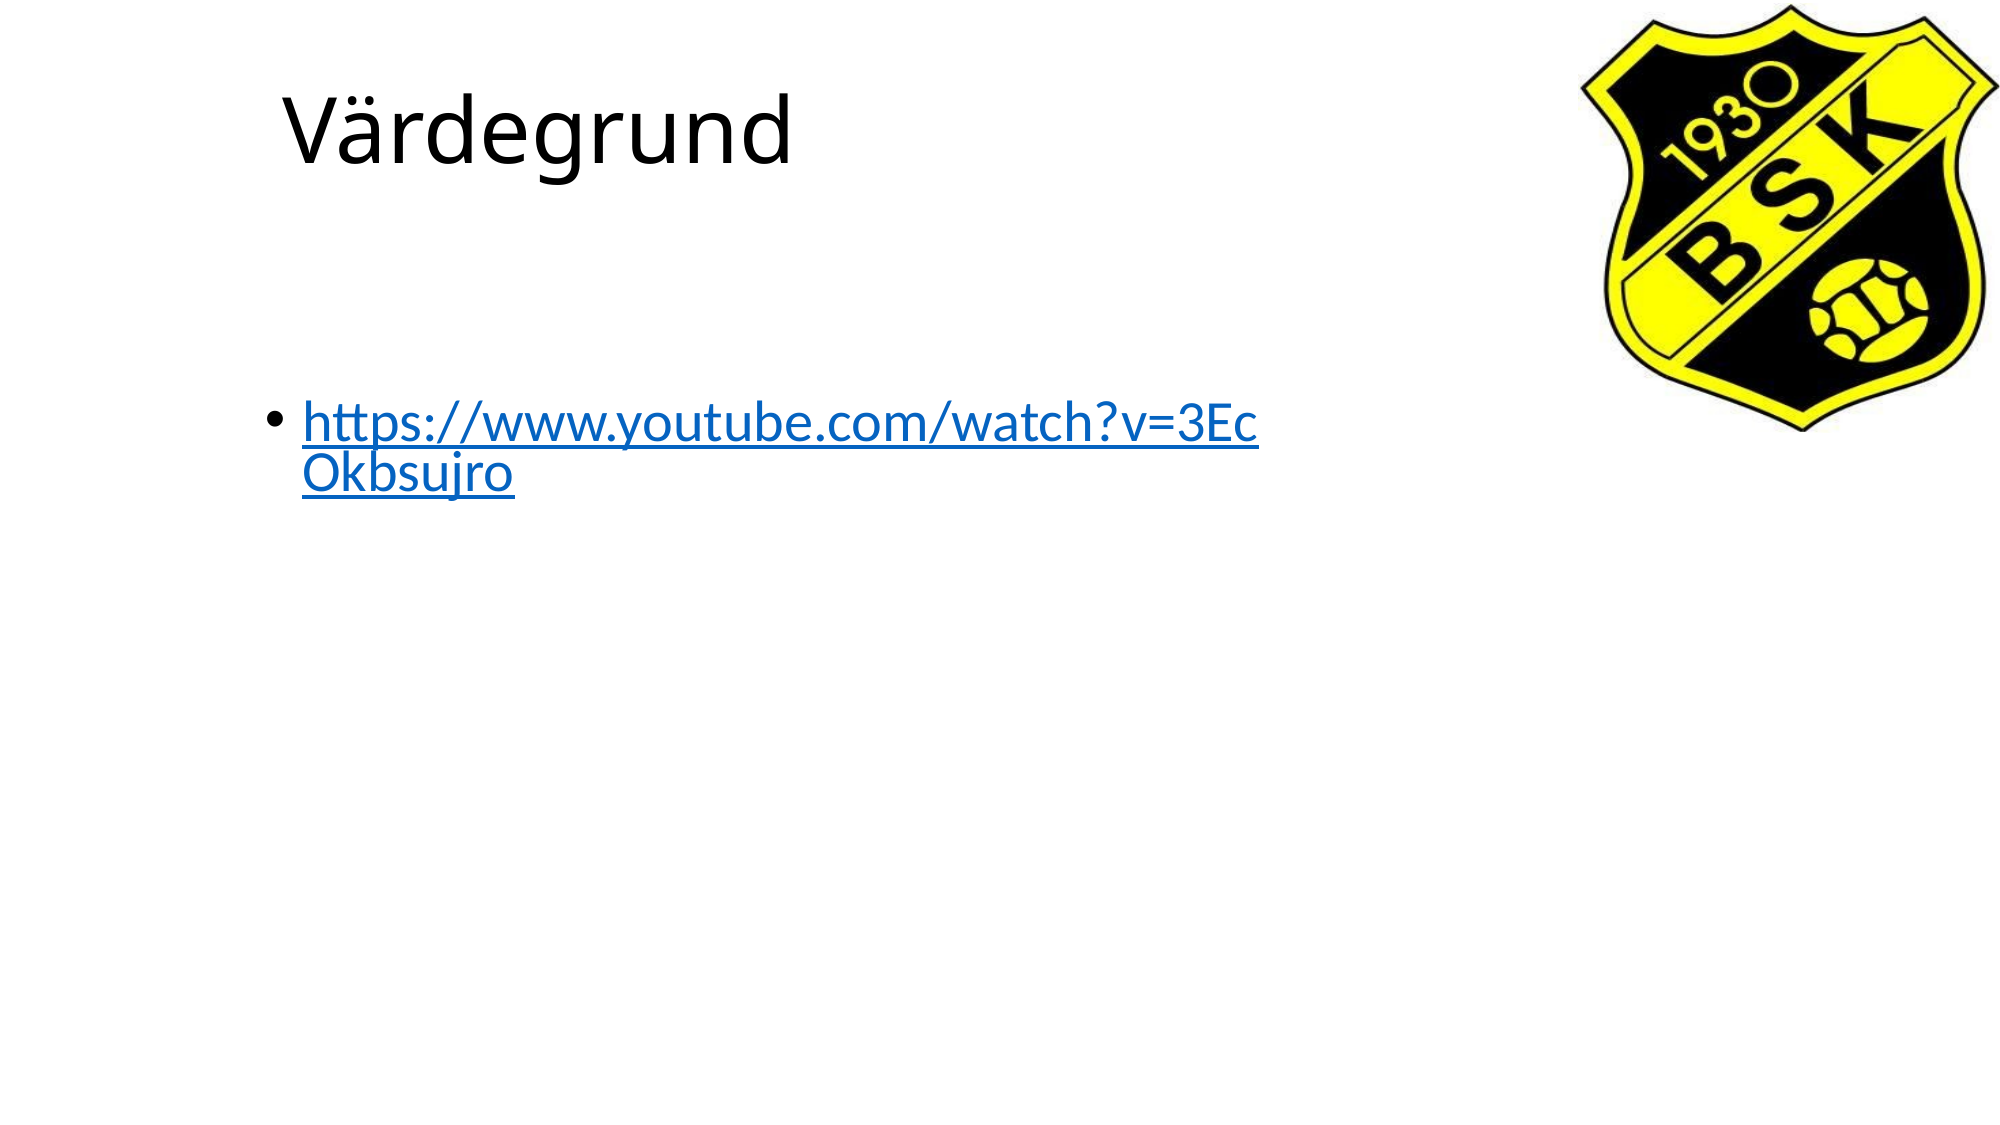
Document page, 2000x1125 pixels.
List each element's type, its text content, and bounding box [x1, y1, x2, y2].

picture [1578, 3, 2000, 433]
list https://www.youtube.com/watch?v=3EcOkbsujro [249, 312, 1307, 1013]
title Värdegrund [267, 50, 1578, 218]
